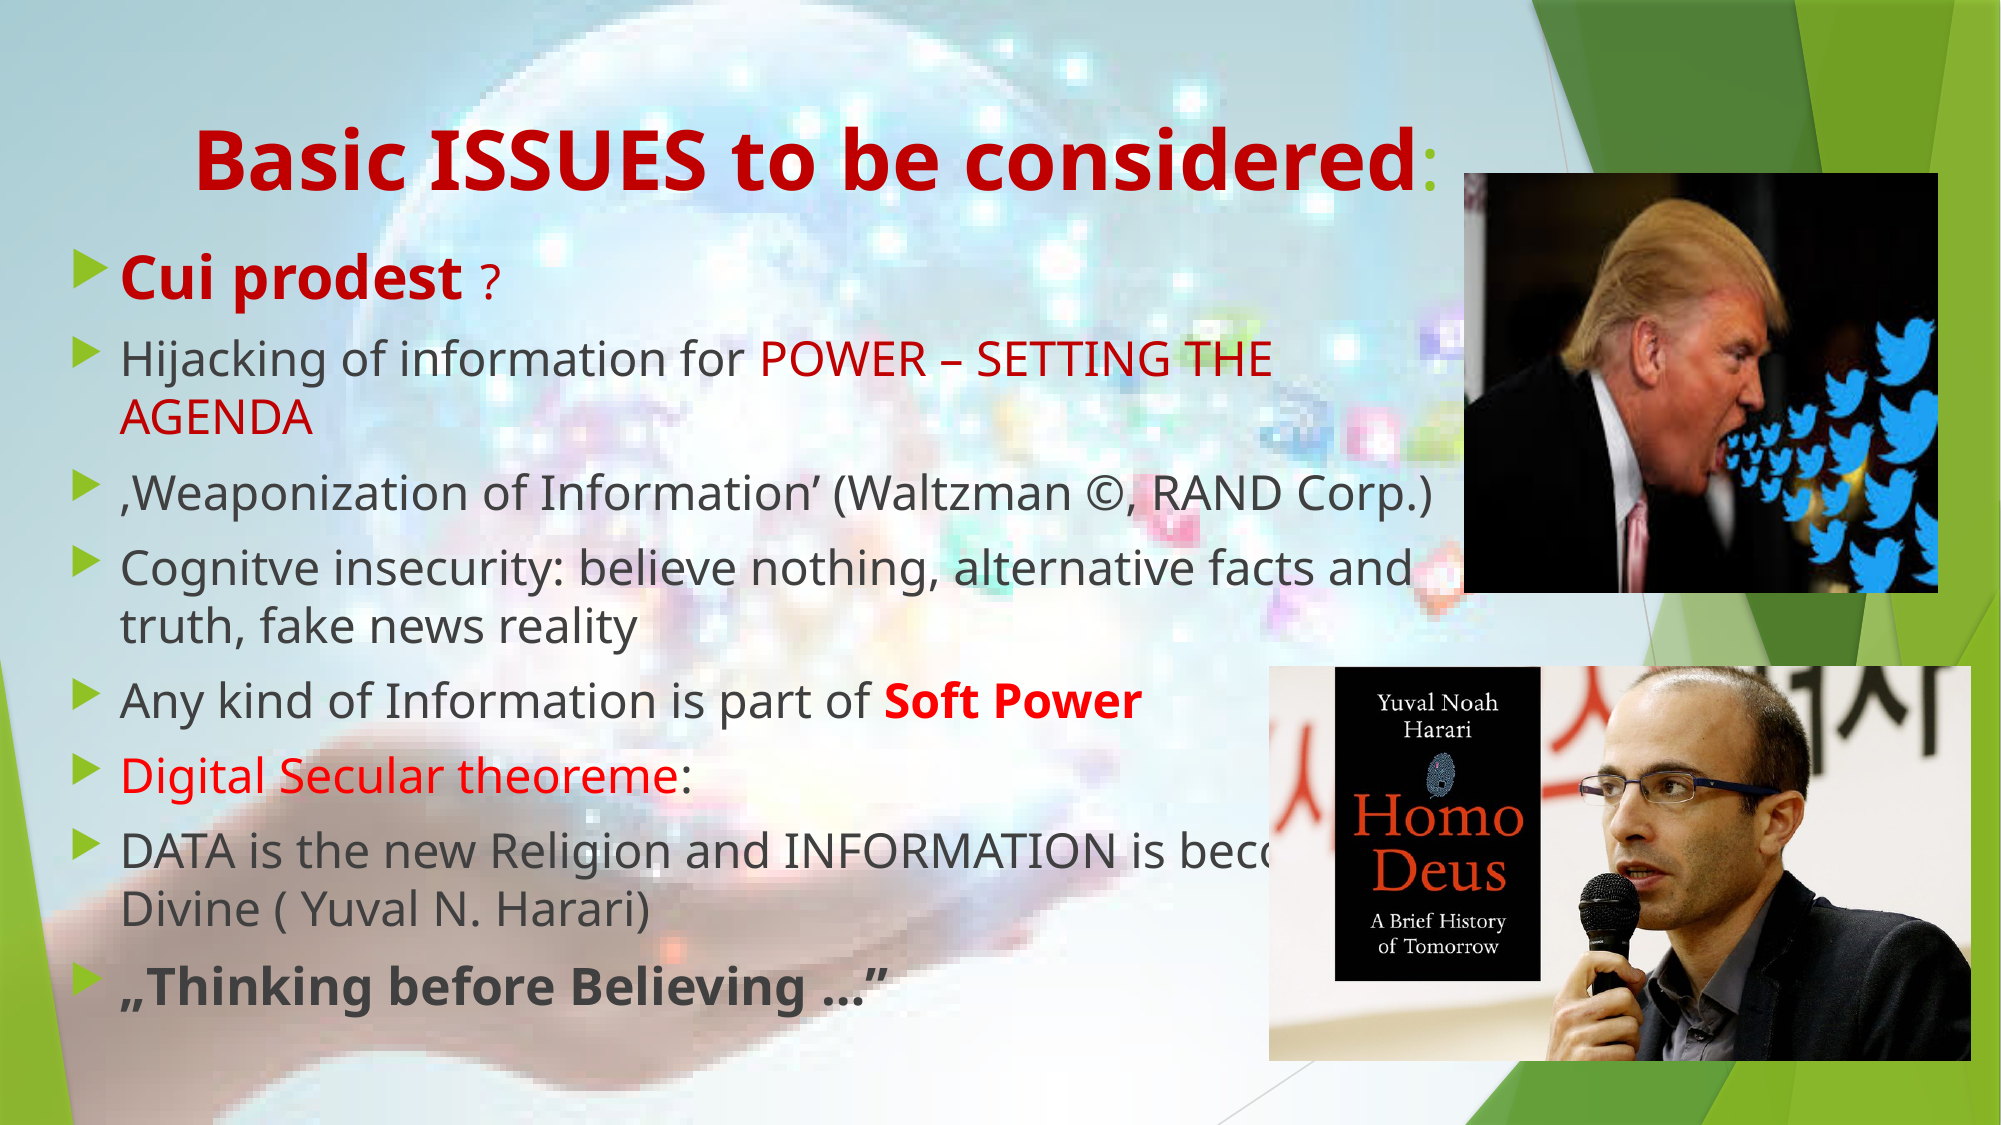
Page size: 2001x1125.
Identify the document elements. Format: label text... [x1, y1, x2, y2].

picture [1269, 666, 1972, 1061]
picture [1463, 172, 1939, 594]
list Cui prodest ? Hijacking of information for POWER – SETTING THE AGENDA ‚Weaponization of Information’ (Waltzman ©, RAND Corp.) Cognitve insecurity: believe nothing, alternative facts and truth, fake news reality Any kind of Information is part of Soft Power Digital Secular theoreme: DATA is the new Religion and INFORMATION is becoming Divine ( Yuval N. Harari) „Thinking before Believing …” [54, 231, 1465, 1080]
title Basic ISSUES to be considered: [111, 99, 1522, 231]
